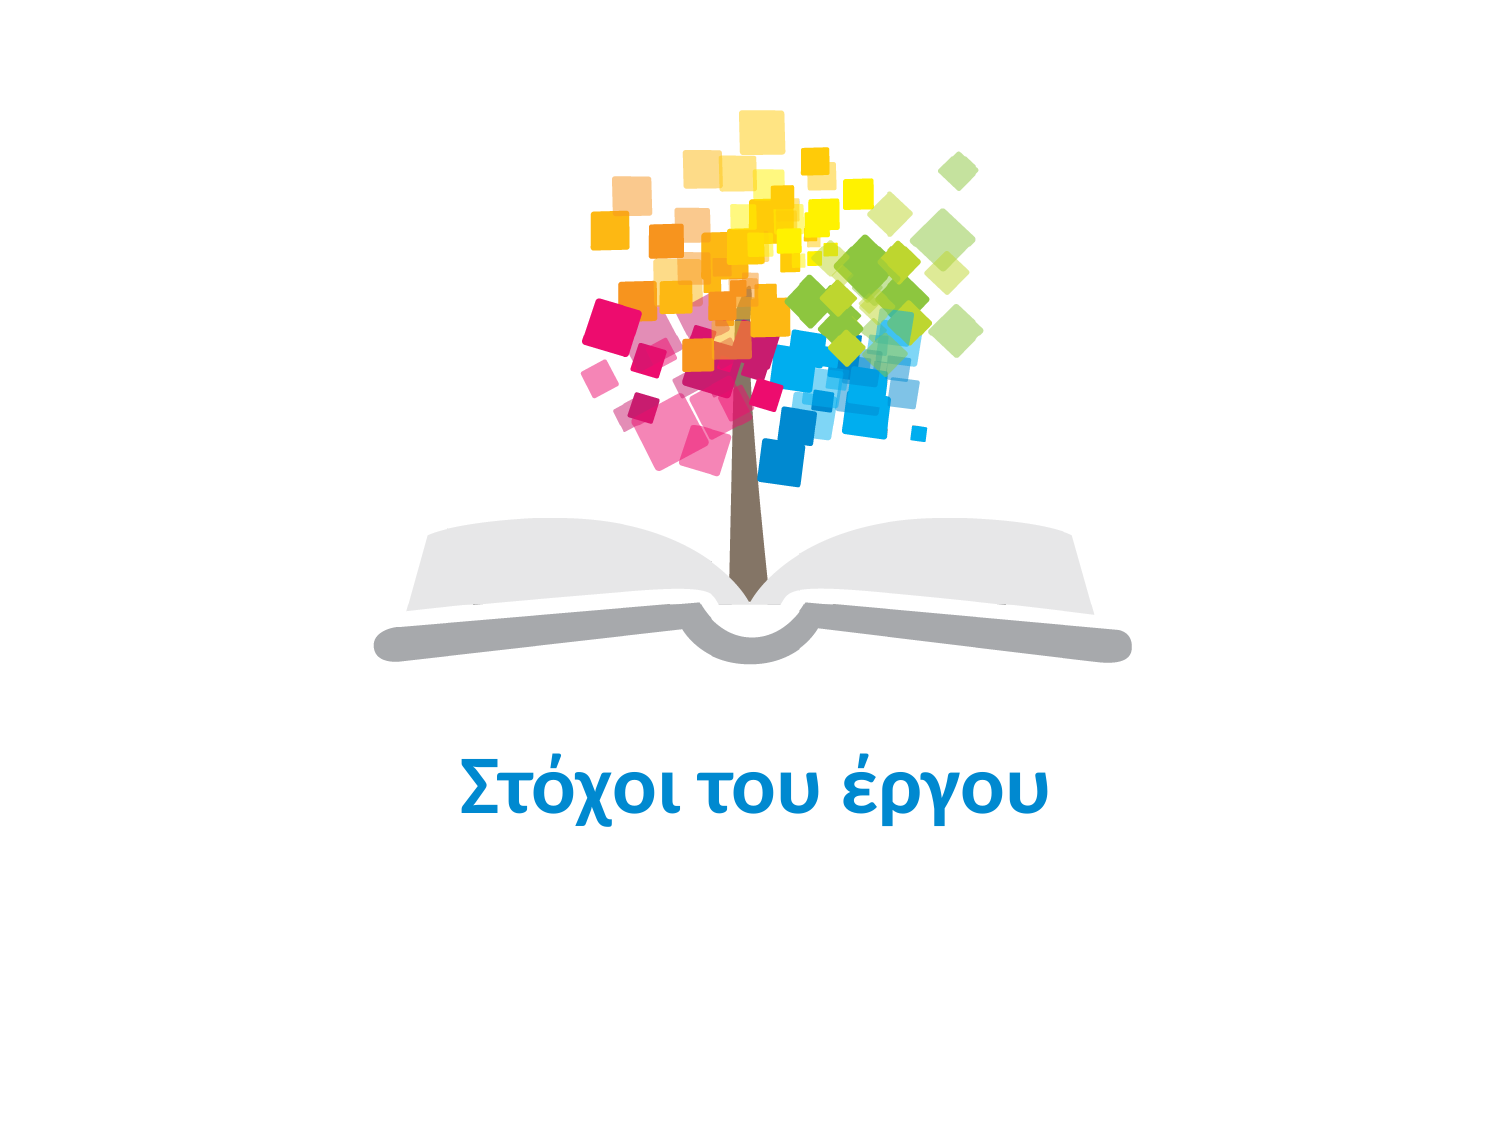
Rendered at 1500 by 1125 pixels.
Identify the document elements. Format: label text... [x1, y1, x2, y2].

title Στόχοι του έργου [118, 722, 1394, 947]
text_box [768, 436, 919, 587]
picture [360, 67, 1151, 694]
